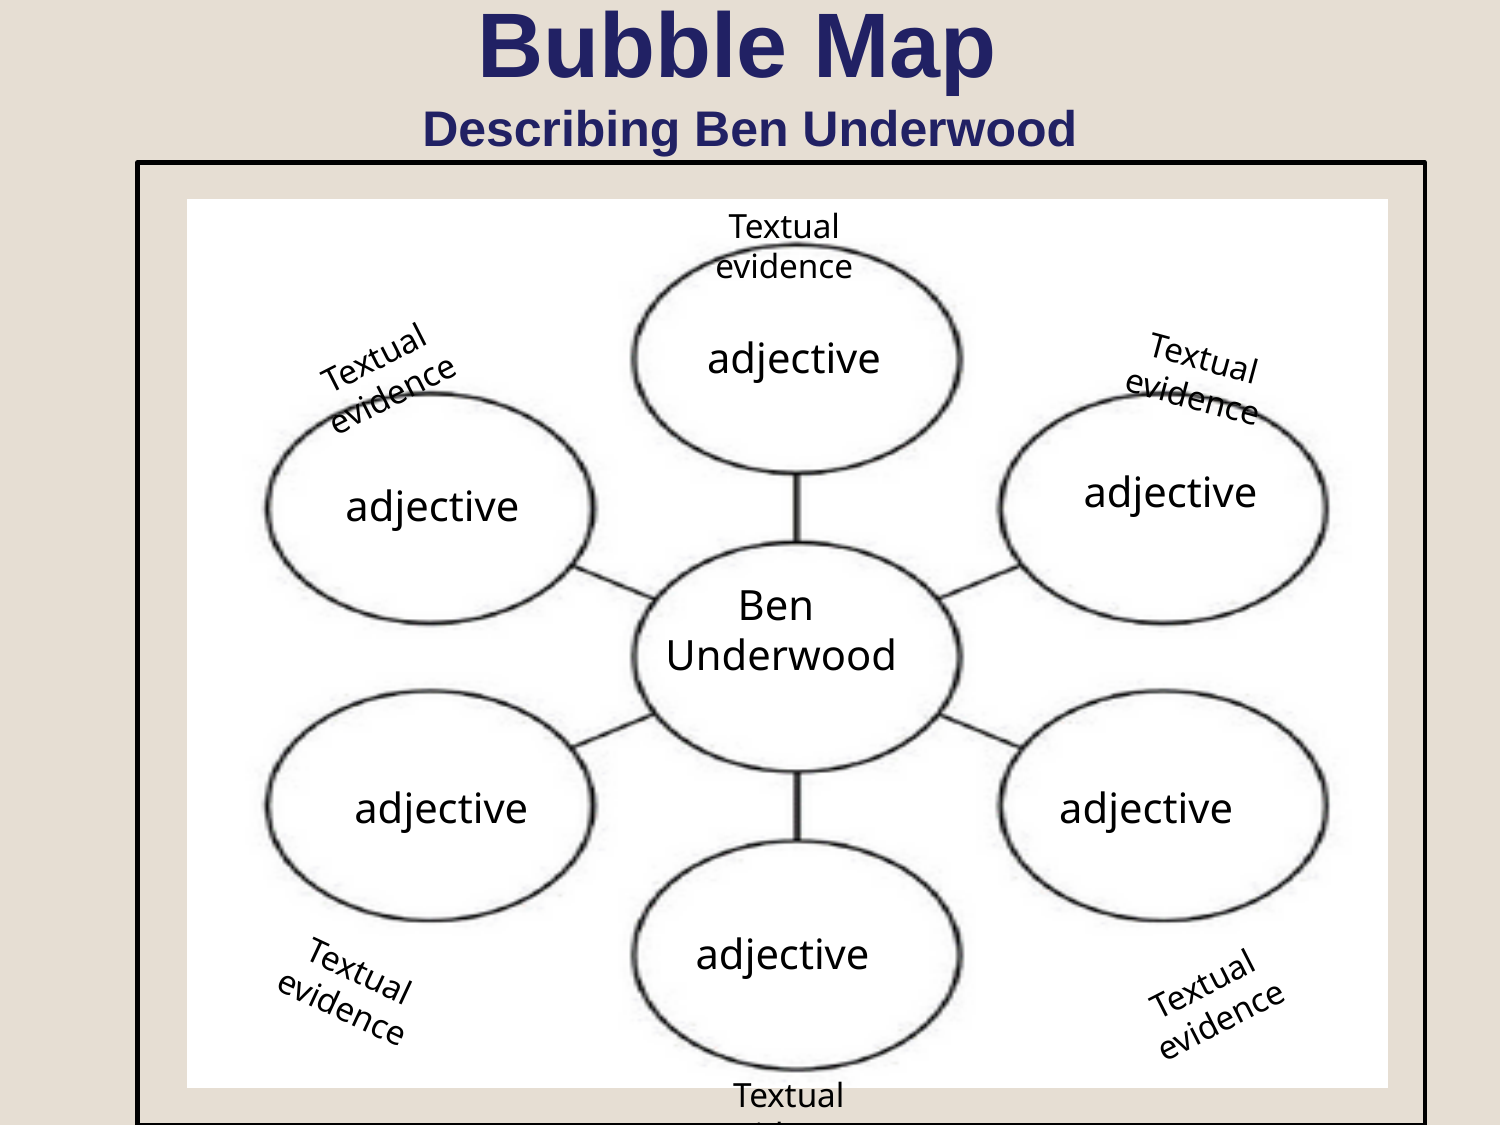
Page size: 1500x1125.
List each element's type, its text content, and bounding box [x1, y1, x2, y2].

picture [187, 199, 1388, 1088]
text_box [137, 162, 1425, 1125]
text_box Textual evidence [654, 1096, 924, 1123]
title Bubble Map Describing Ben Underwood [112, 0, 1388, 163]
